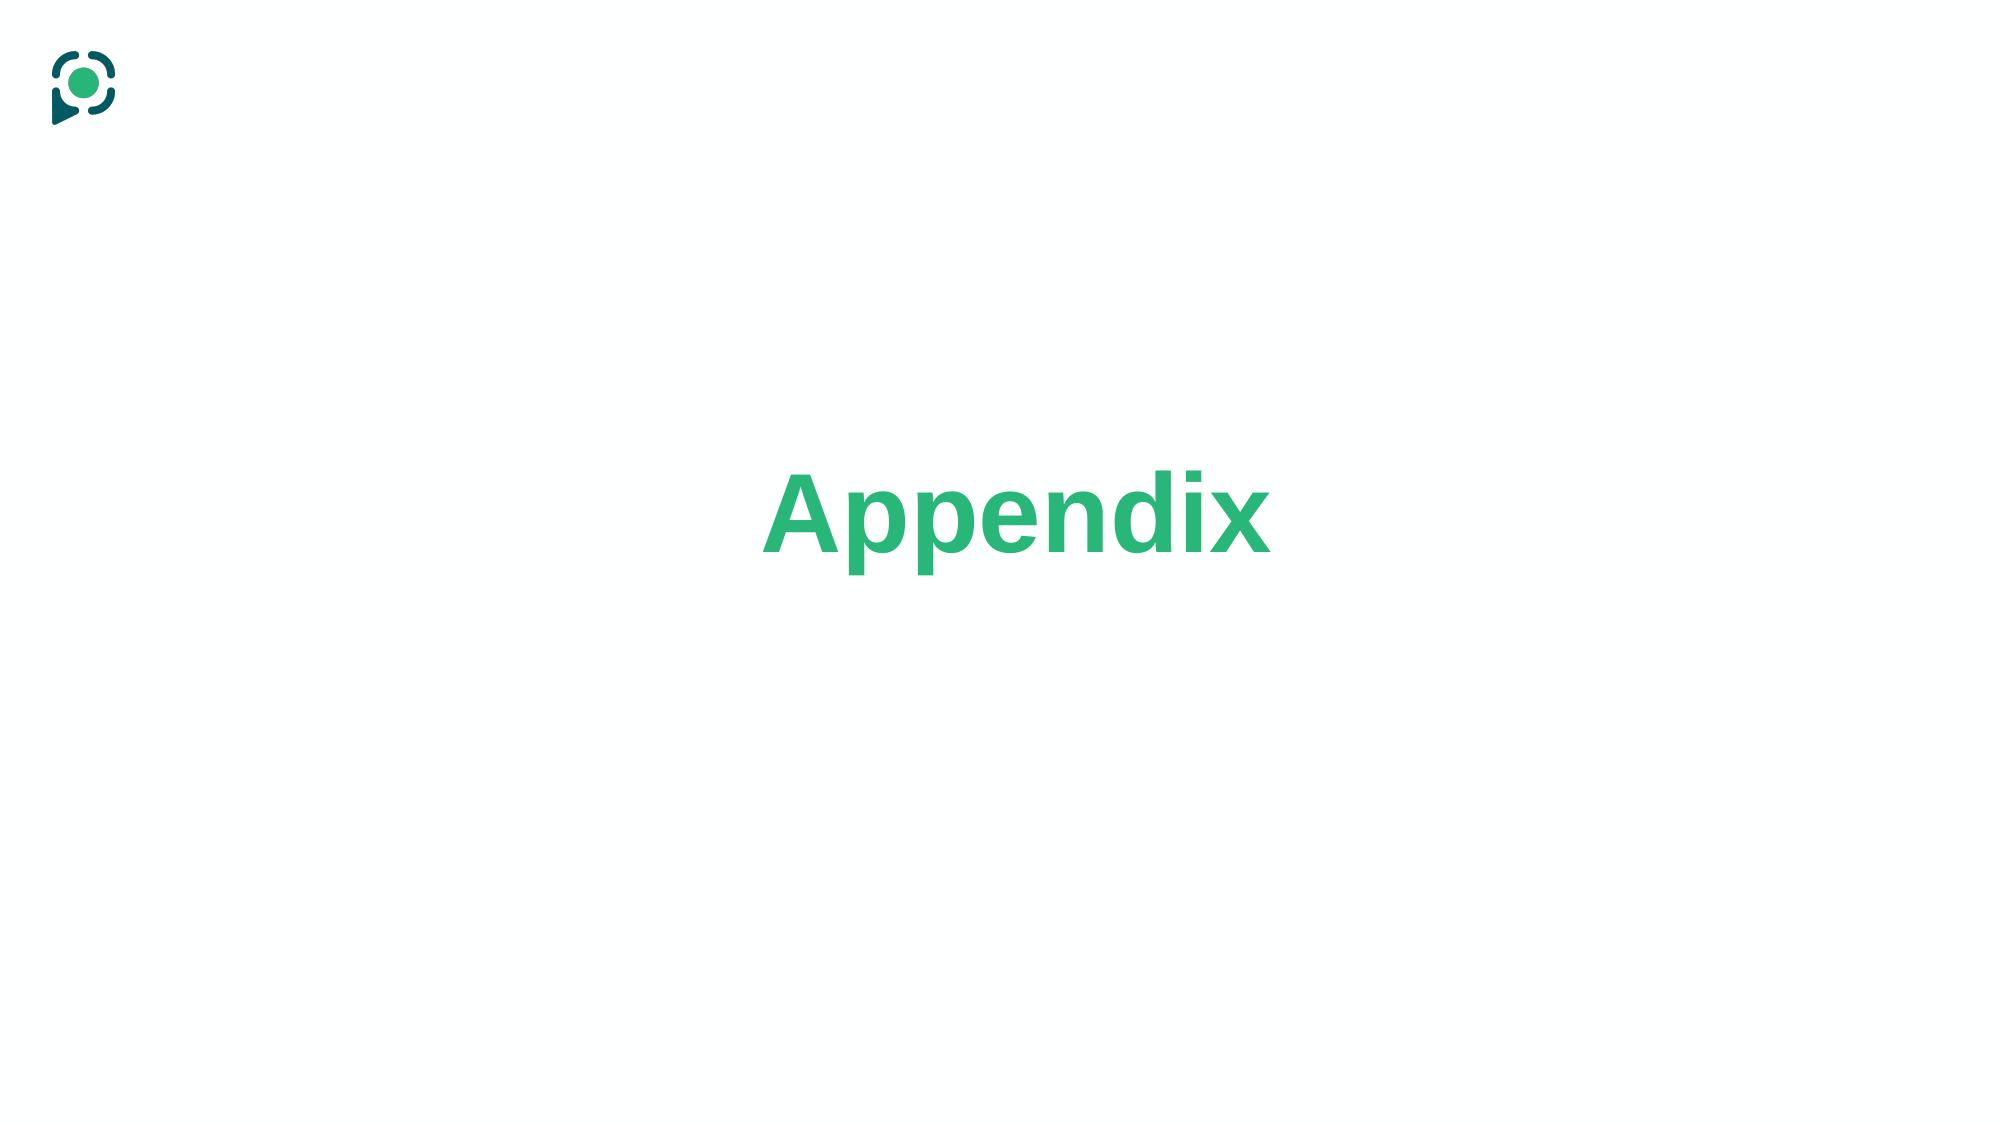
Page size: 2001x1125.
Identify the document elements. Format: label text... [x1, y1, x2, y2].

picture [52, 51, 115, 125]
text_box Appendix [745, 432, 1293, 583]
